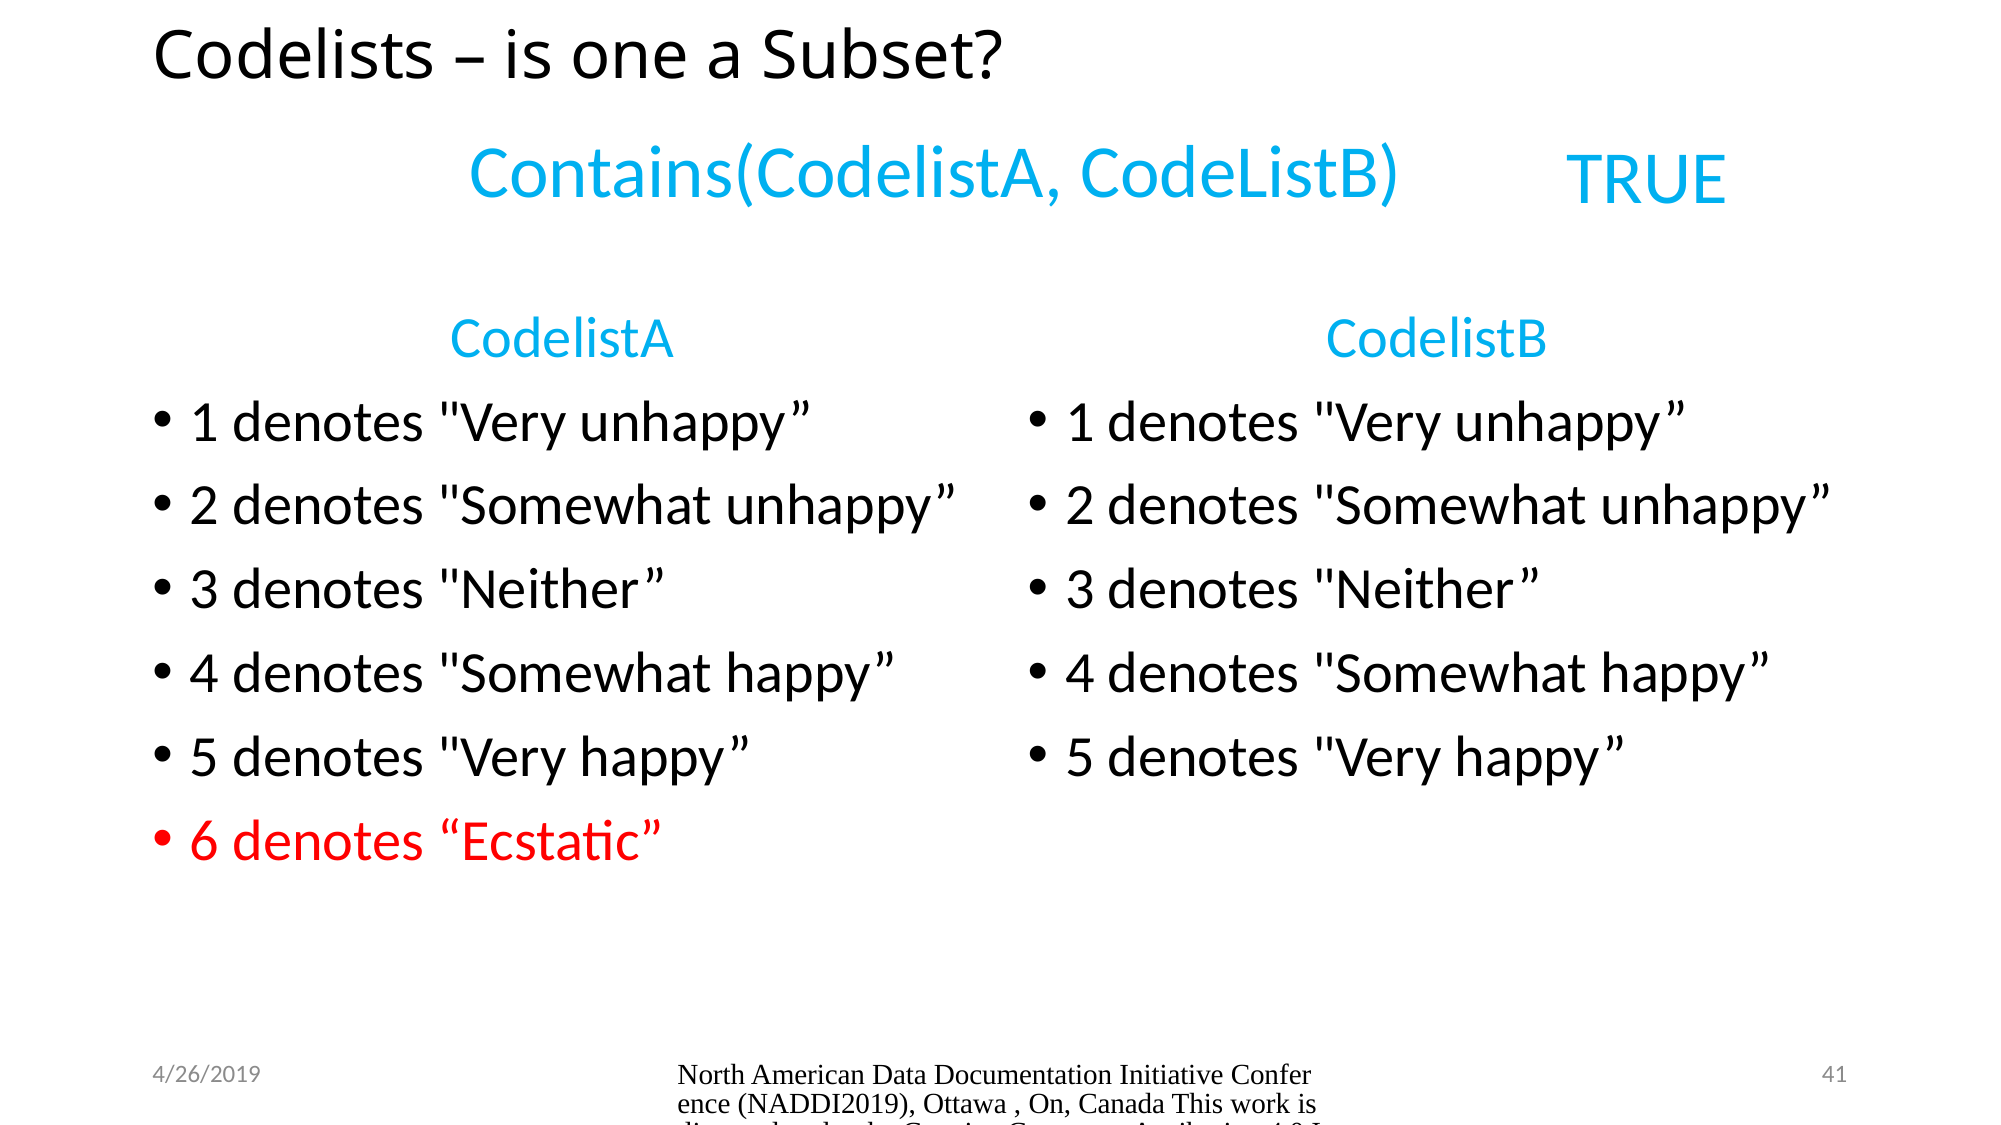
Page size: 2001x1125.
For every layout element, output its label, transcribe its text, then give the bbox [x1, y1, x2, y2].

title Codelists – is one a Subset? [137, 3, 1863, 112]
list CodelistA 1 denotes "Very unhappy” 2 denotes "Somewhat unhappy” 3 denotes "Neither” 4 denotes "Somewhat happy” 5 denotes "Very happy” 6 denotes “Ecstatic” [137, 299, 988, 1014]
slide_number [137, 1042, 588, 1103]
text_box TRUE [1551, 121, 1743, 226]
slide_number 41 [1412, 1042, 1863, 1103]
text_box Contains(CodelistA, CodeListB) [454, 114, 1418, 220]
list CodelistB 1 denotes "Very unhappy” 2 denotes "Somewhat unhappy” 3 denotes "Neither” 4 denotes "Somewhat happy” 5 denotes "Very happy” [1012, 299, 1863, 1014]
footer North American Data Documentation Initiative Conference (NADDI2019), Ottawa , On, Canada This work is licensed under the Creative Commons Attribution 4.0 International (CC BY 4.0) License. [662, 1042, 1338, 1103]
